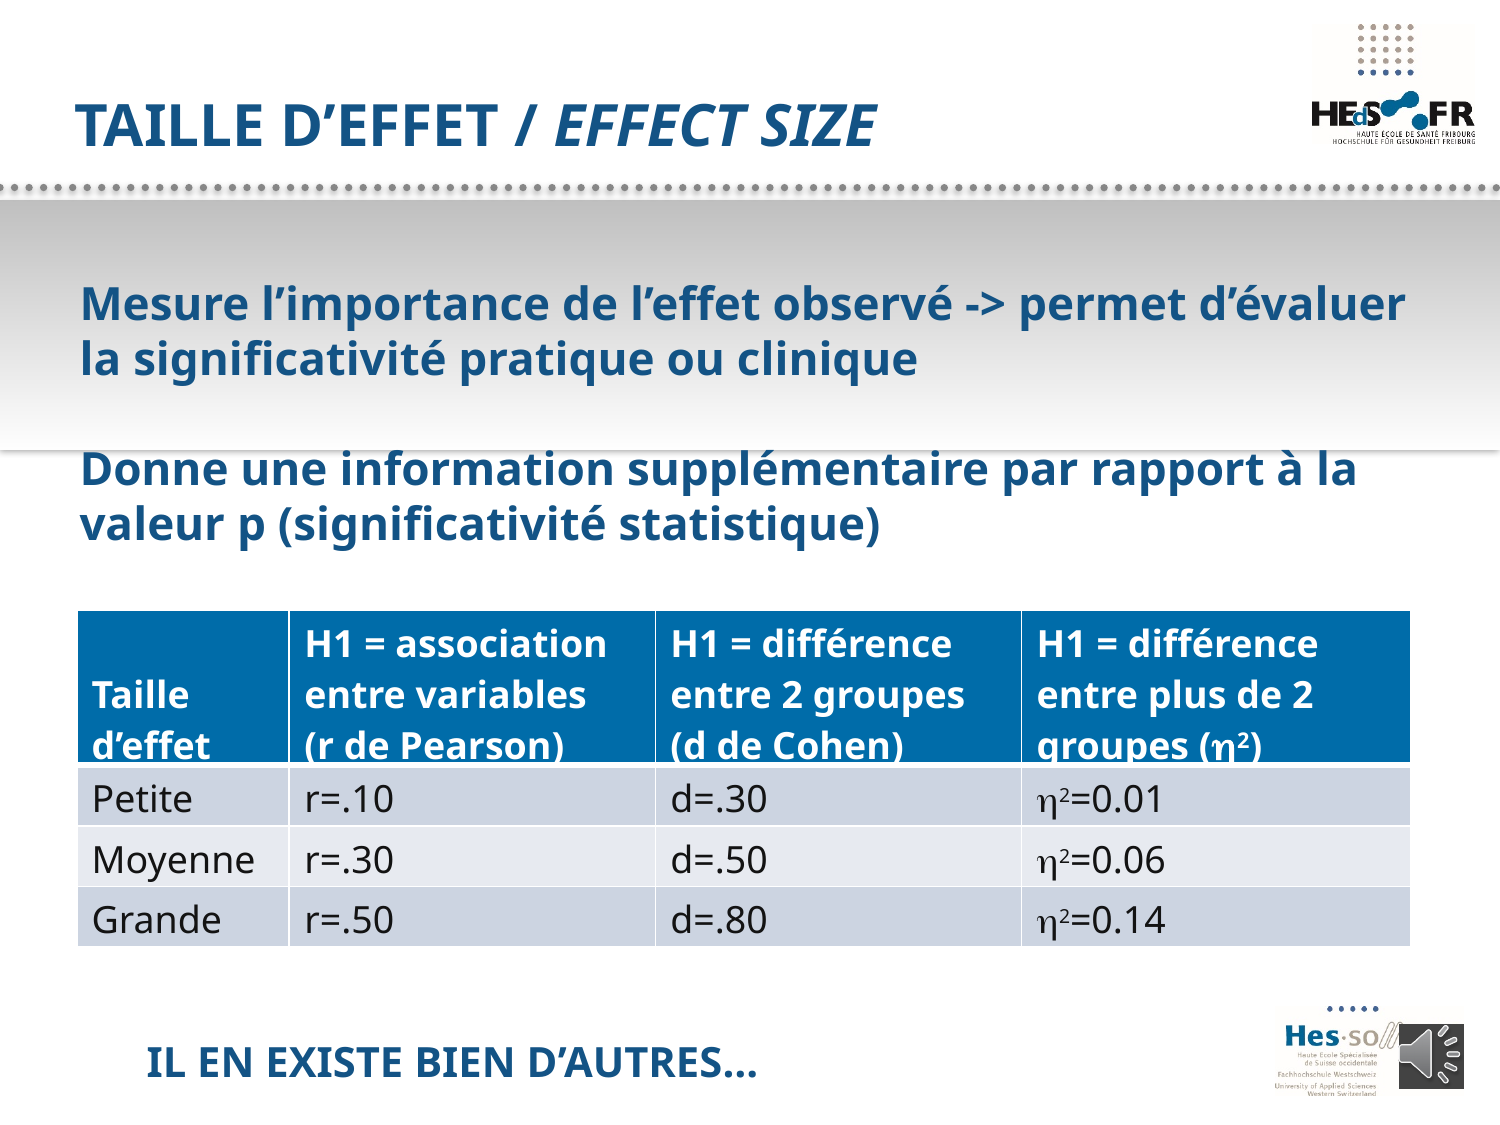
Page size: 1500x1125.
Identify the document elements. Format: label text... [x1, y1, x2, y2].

table_header H1 = différence entre 2 groupes (d de Cohen) [656, 611, 1021, 762]
text_box Mesure l’importance de l’effet observé -> permet d’évaluer la significativité pratique ou clinique Donne une information supplémentaire par rapport à la valeur p (significativité statistique) [64, 267, 1447, 557]
picture [1275, 1006, 1465, 1096]
table_cell Petite [78, 768, 288, 825]
text_box Il en existe BIEN D’autres… [131, 1027, 774, 1093]
table_cell d=.30 [656, 768, 1021, 825]
table_header Taille d’effet [78, 611, 288, 762]
text_box [64, 597, 786, 681]
table_cell d=.50 [656, 827, 1021, 886]
table_cell r=.30 [290, 827, 655, 886]
table_cell r=.10 [290, 768, 655, 825]
picture [1312, 24, 1475, 144]
table_cell d=.80 [656, 887, 1021, 946]
table_cell Grande [78, 887, 288, 946]
table_cell 2=0.06 [1022, 827, 1410, 886]
table_cell r=.50 [290, 887, 655, 946]
table_cell 2=0.01 [1022, 768, 1410, 825]
table_cell Moyenne [78, 827, 288, 886]
table_cell 2=0.14 [1022, 887, 1410, 946]
table_header H1 = différence entre plus de 2 groupes (2) [1022, 611, 1410, 762]
title TAILLE D’EFFET / EFFECT SIZE [59, 59, 1306, 166]
table_header H1 = association entre variables (r de Pearson) [290, 611, 655, 762]
